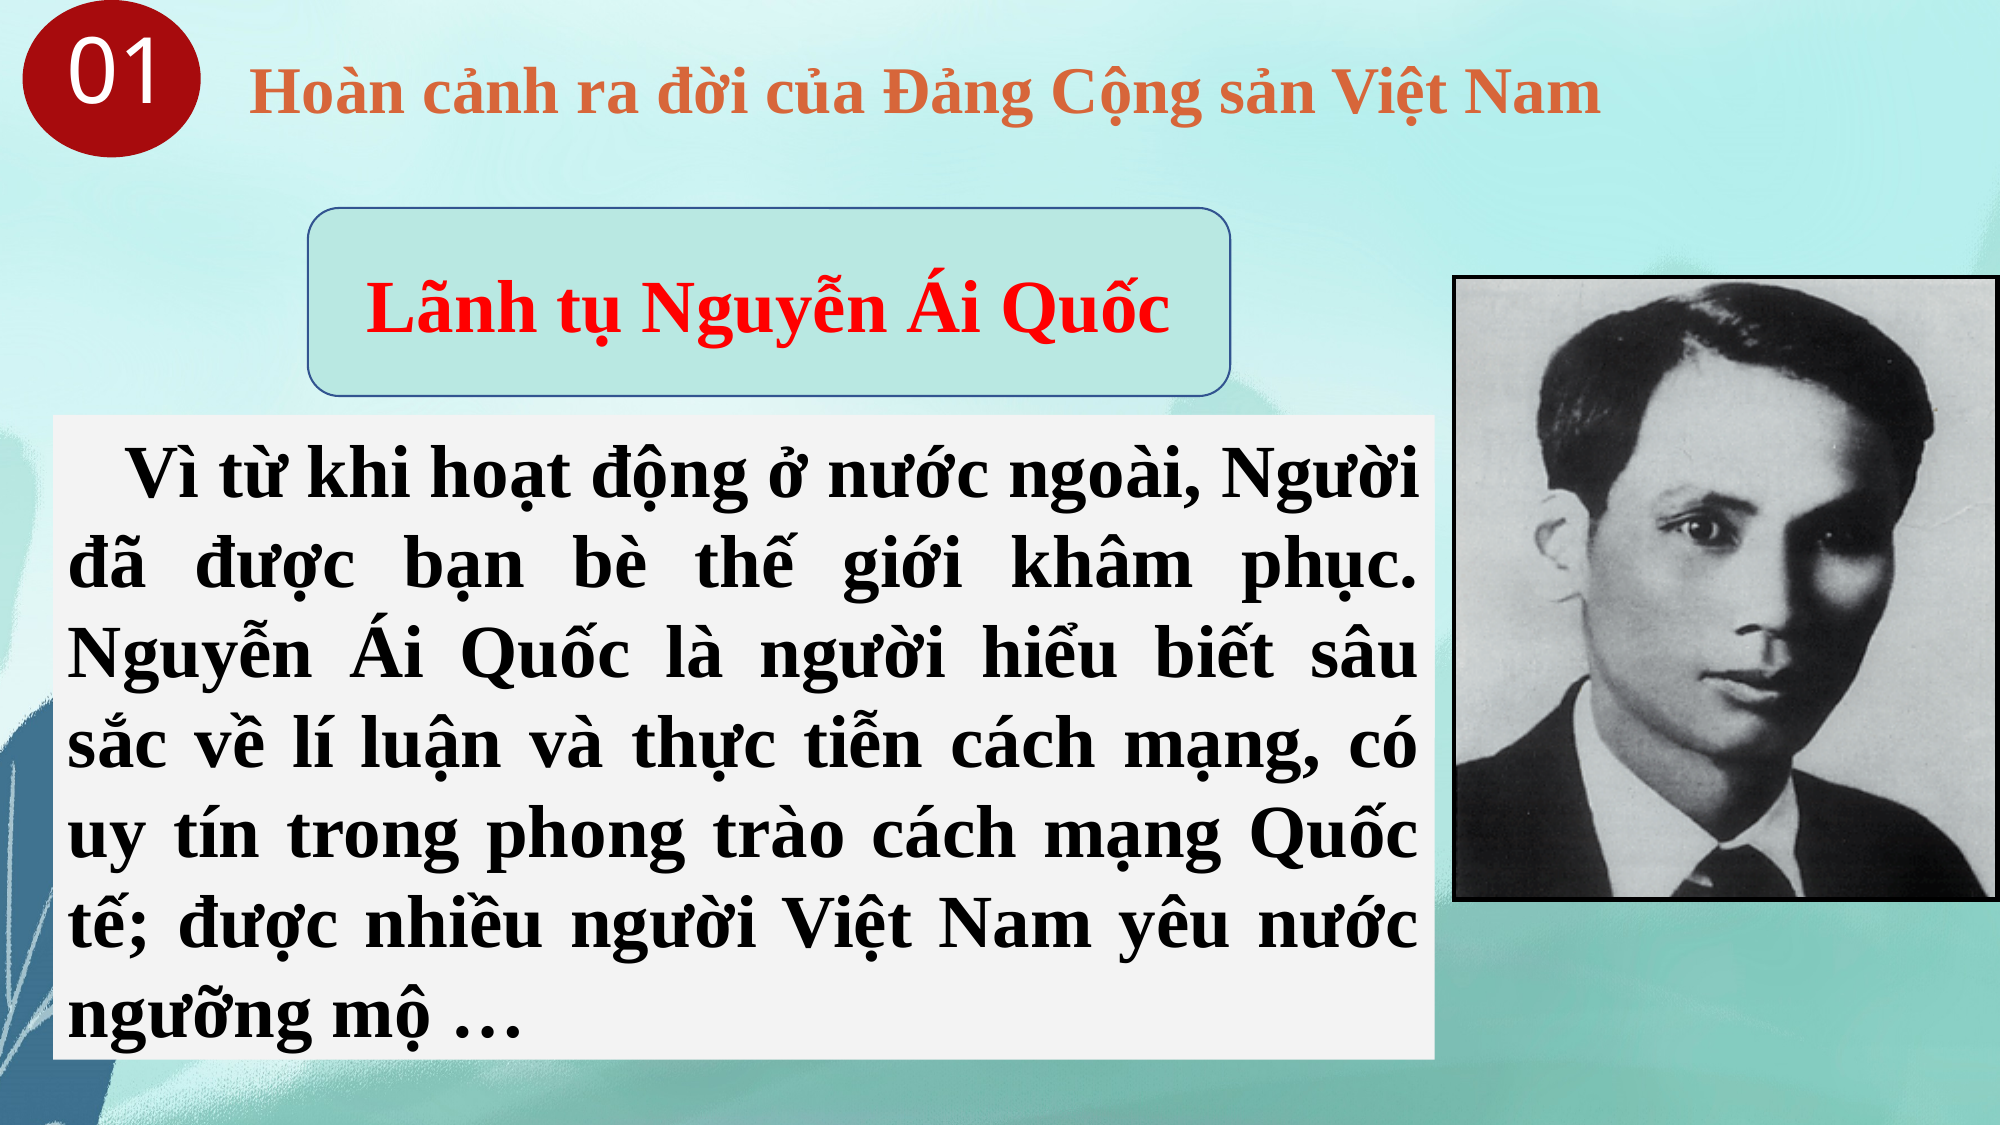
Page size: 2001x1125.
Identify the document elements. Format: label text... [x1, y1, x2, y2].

text_box Lãnh tụ Nguyễn Ái Quốc [306, 206, 1232, 398]
picture [1456, 279, 1996, 898]
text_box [22, 0, 201, 158]
text_box Vì từ khi hoạt động ở nước ngoài, Người đã được bạn bè thế giới khâm phục. Nguyễn Ái Quốc là người hiểu biết sâu sắc về lí luận và thực tiễn cách mạng, có uy tín trong phong trào cách mạng Quốc tế; được nhiều người Việt Nam yêu nước ngưỡng mộ … [53, 414, 1435, 1060]
text_box Hoàn cảnh ra đời của Đảng Cộng sản Việt Nam [235, 39, 1766, 134]
picture [0, 0, 2000, 1125]
